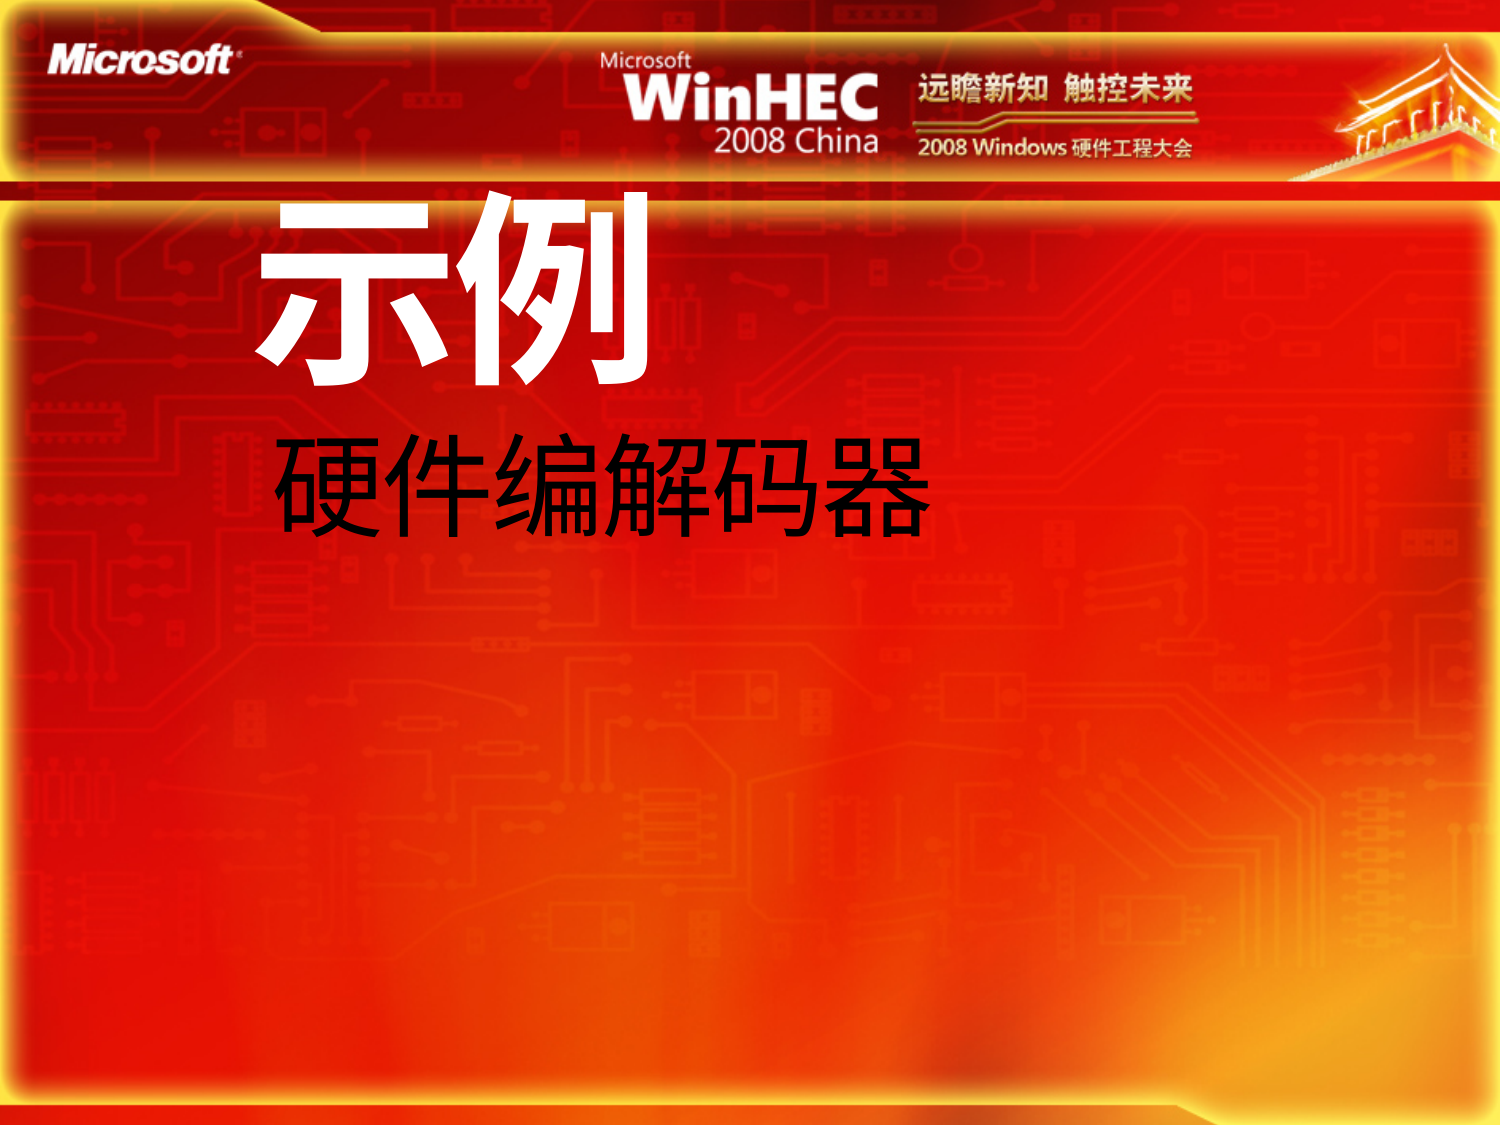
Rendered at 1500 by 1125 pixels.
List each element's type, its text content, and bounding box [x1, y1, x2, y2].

picture [0, 0, 1500, 1125]
text_box 示例 [250, 159, 1269, 410]
title 硬件编解码器 [271, 431, 1429, 633]
